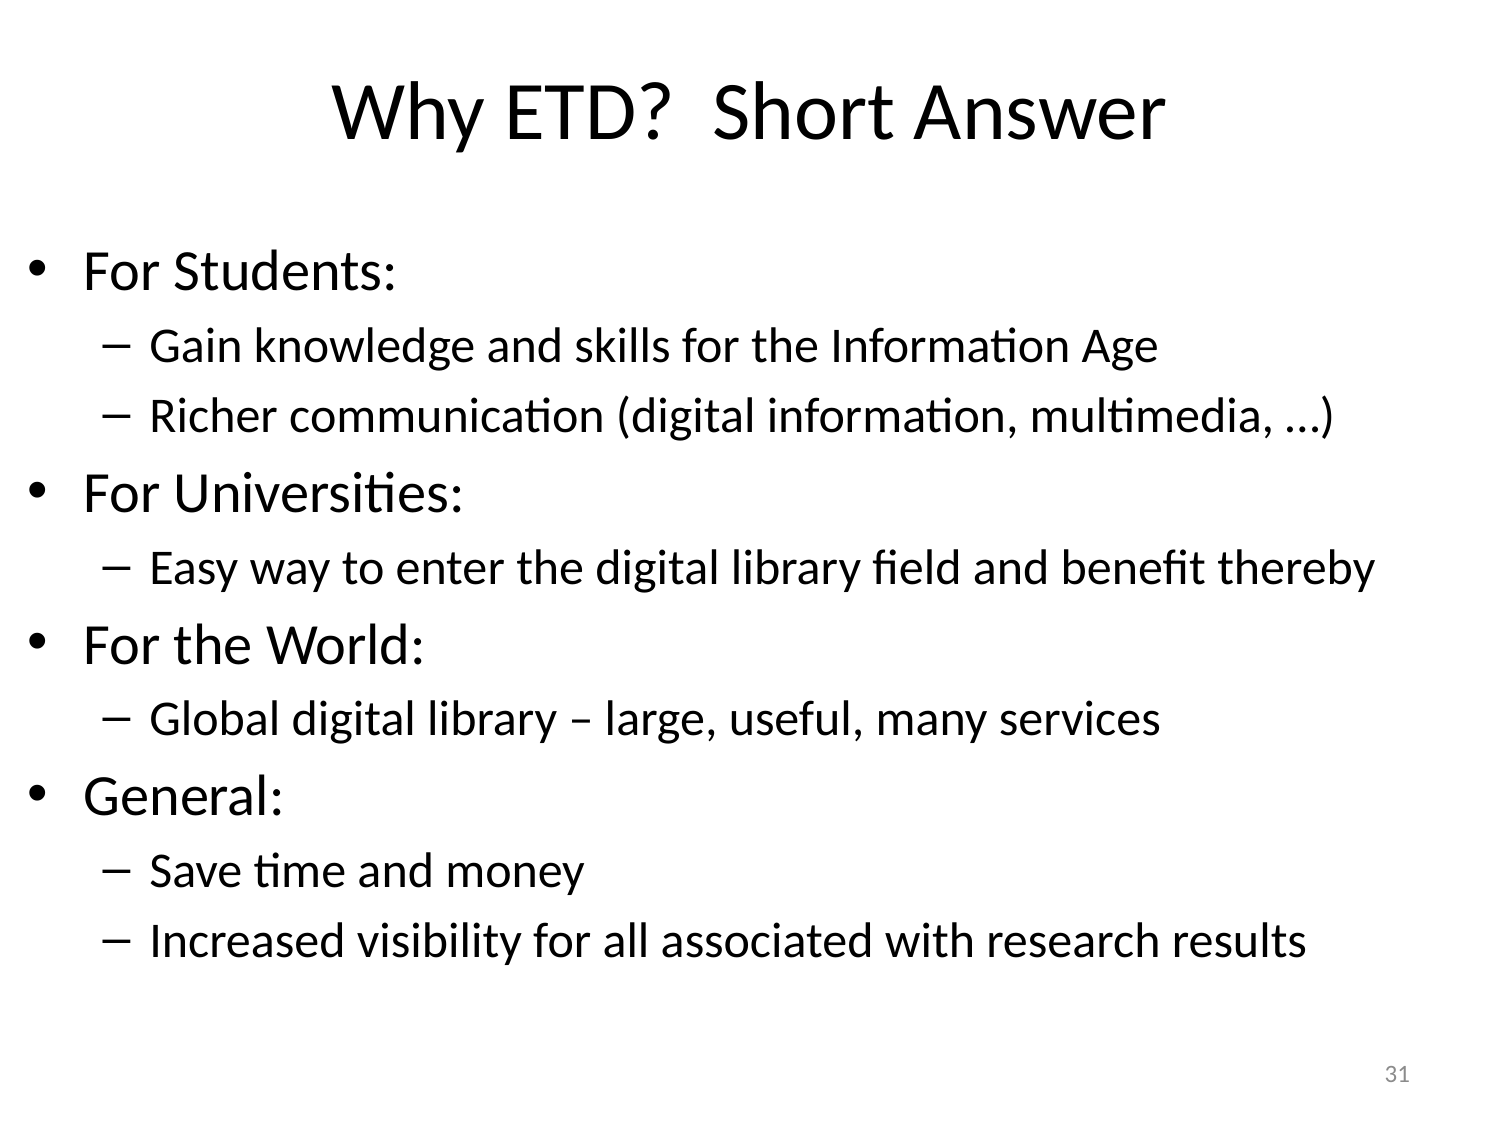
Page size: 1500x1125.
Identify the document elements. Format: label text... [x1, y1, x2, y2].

title Why ETD? Short Answer [75, 12, 1425, 200]
list For Students: Gain knowledge and skills for the Information Age Richer communication (digital information, multimedia, …) For Universities: Easy way to enter the digital library field and benefit thereby For the World: Global digital library – large, useful, many services General: Save time and money Increased visibility for all associated with research results [12, 224, 1475, 1029]
slide_number 31 [1074, 1042, 1425, 1103]
